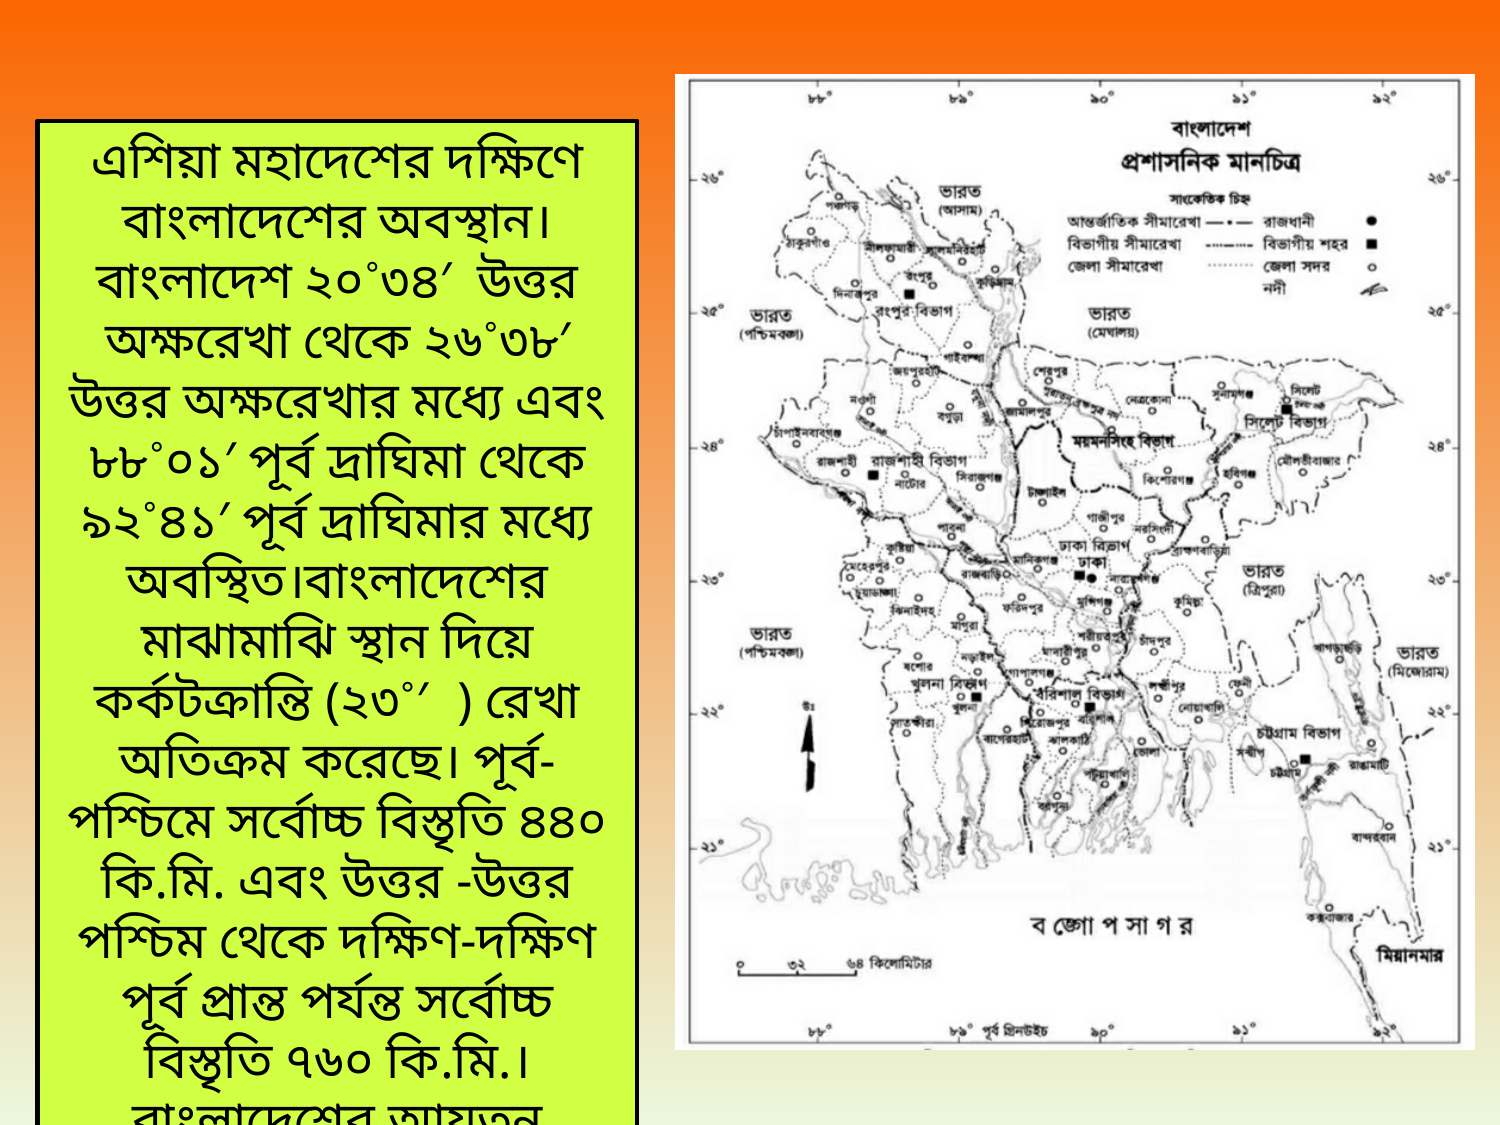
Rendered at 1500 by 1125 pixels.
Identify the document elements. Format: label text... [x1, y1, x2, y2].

picture [674, 74, 1475, 1051]
text_box এশিয়া মহাদেশের দক্ষিণে বাংলাদেশের অবস্থান। বাংলাদেশ ২০˚৩৪′ উত্তর অক্ষরেখা থেকে ২৬˚৩৮′ উত্তর অক্ষরেখার মধ্যে এবং ৮৮˚০১′ পূর্ব দ্রাঘিমা থেকে ৯২˚৪১′ পূর্ব দ্রাঘিমার মধ্যে অবস্থিত।বাংলাদেশের মাঝামাঝি স্থান দিয়ে কর্কটক্রান্তি (২৩˚৫′) রেখা অতিক্রম করেছে। পূর্ব-পশ্চিমে সর্বোচ্চ বিস্তৃতি ৪৪০ কি.মি. এবং উত্তর -উত্তর পশ্চিম থেকে দক্ষিণ-দক্ষিণ পূর্ব প্রান্ত পর্যন্ত সর্বোচ্চ বিস্তৃতি ৭৬০ কি.মি.। বাংলাদেশের আয়তন ১,৪৭,৫৭০ বর্গ কি: মি: বা ৫৬,৯৭৭ বর্গমাইল। [35, 119, 639, 1125]
